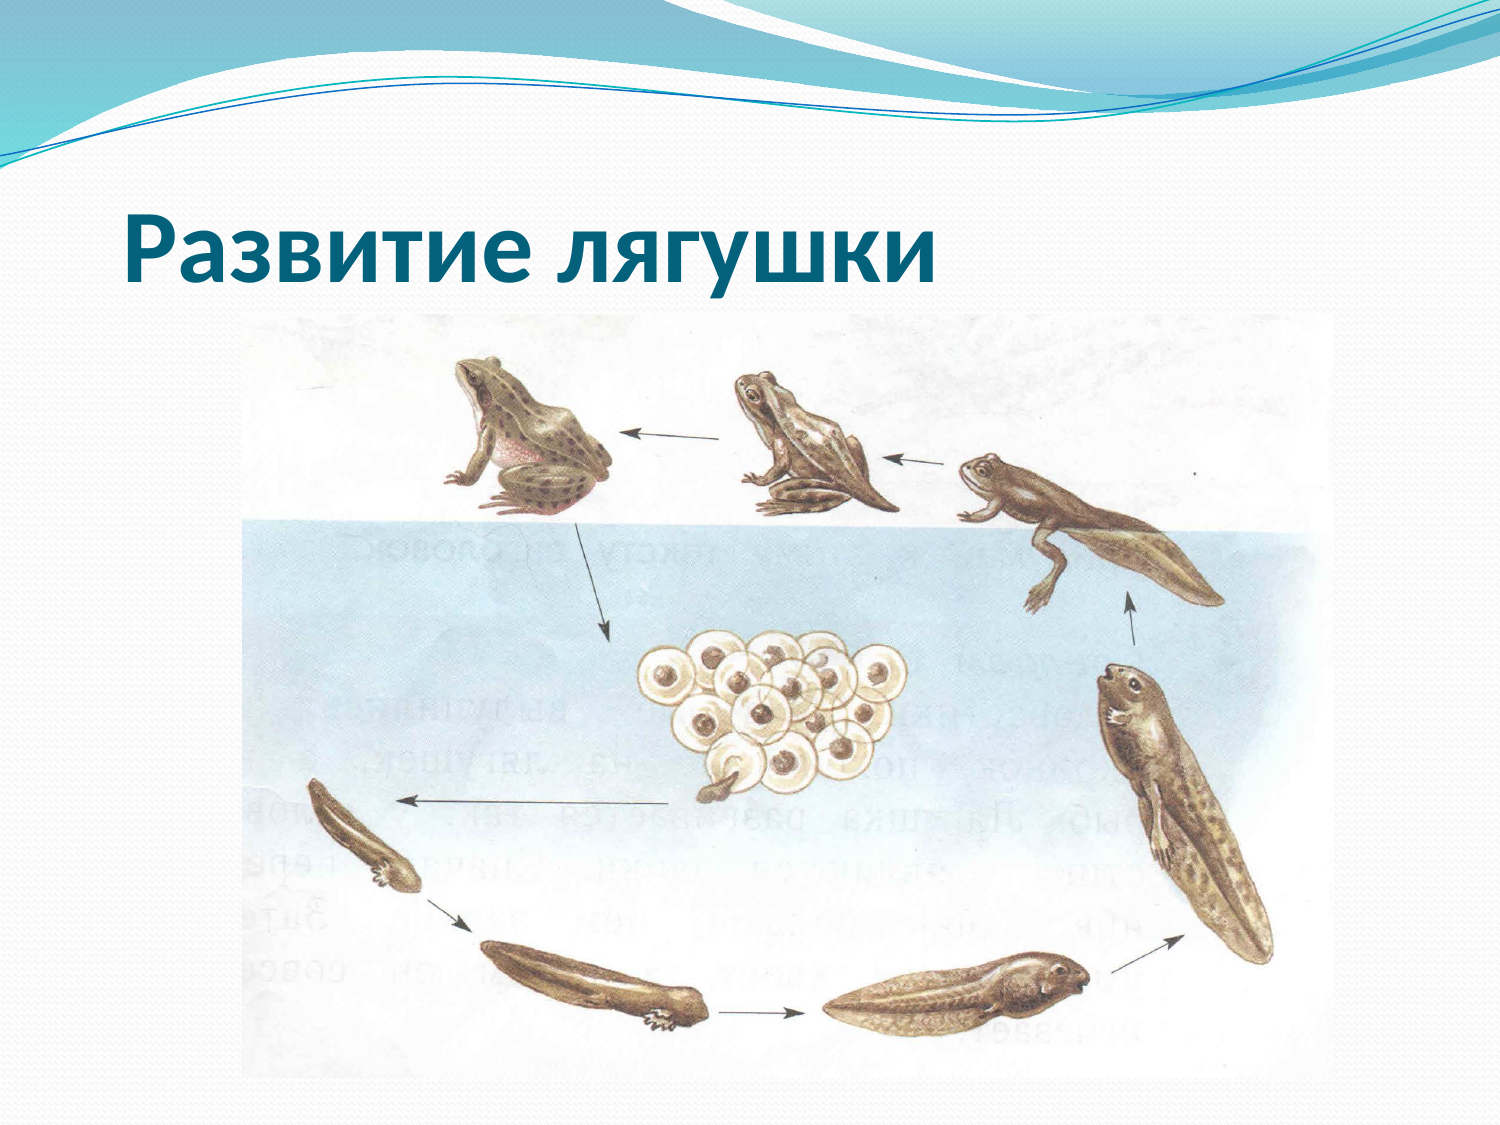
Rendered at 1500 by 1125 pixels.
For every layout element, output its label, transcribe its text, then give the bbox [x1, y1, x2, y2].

title Развитие лягушки [75, 115, 1425, 303]
picture [241, 314, 1335, 1078]
